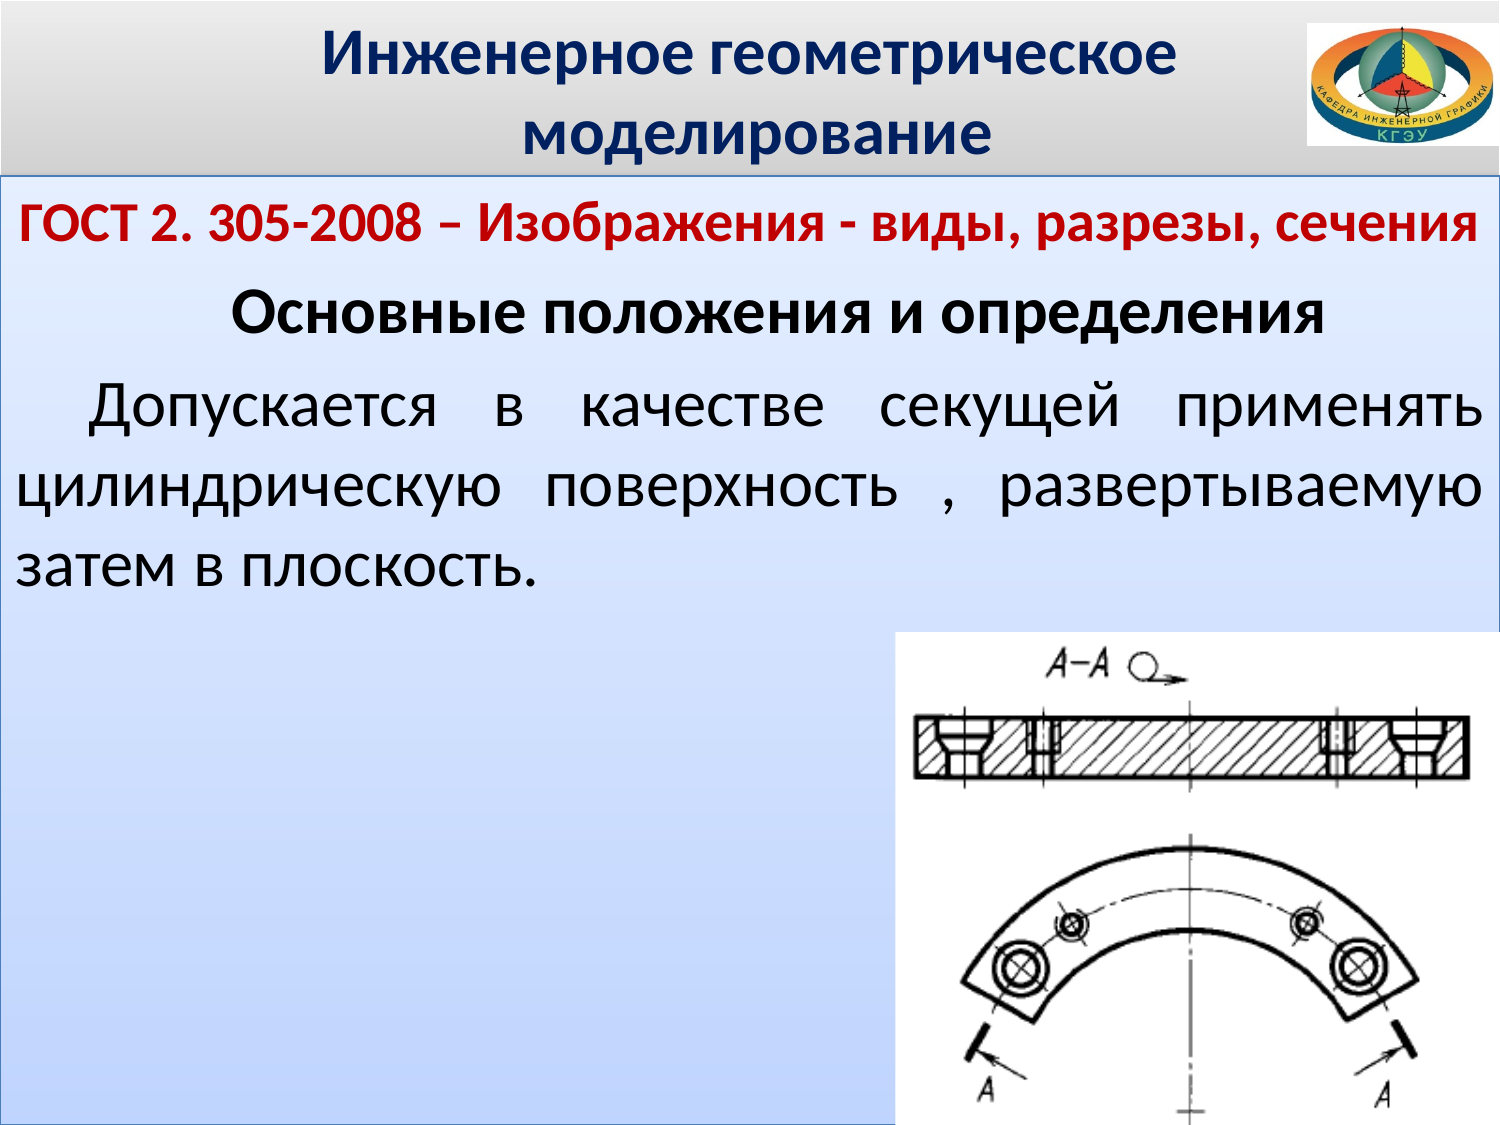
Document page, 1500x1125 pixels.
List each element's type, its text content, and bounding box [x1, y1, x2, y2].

title Инженерное геометрическое моделирование [0, 0, 1500, 174]
picture [1304, 23, 1500, 153]
picture [895, 632, 1500, 1125]
subtitle ГОСТ 2. 305-2008 – Изображения - виды, разрезы, сечения Основные положения и определения Допускается в качестве секущей применять цилиндрическую поверхность , развертываемую затем в плоскость. [0, 175, 1500, 1125]
